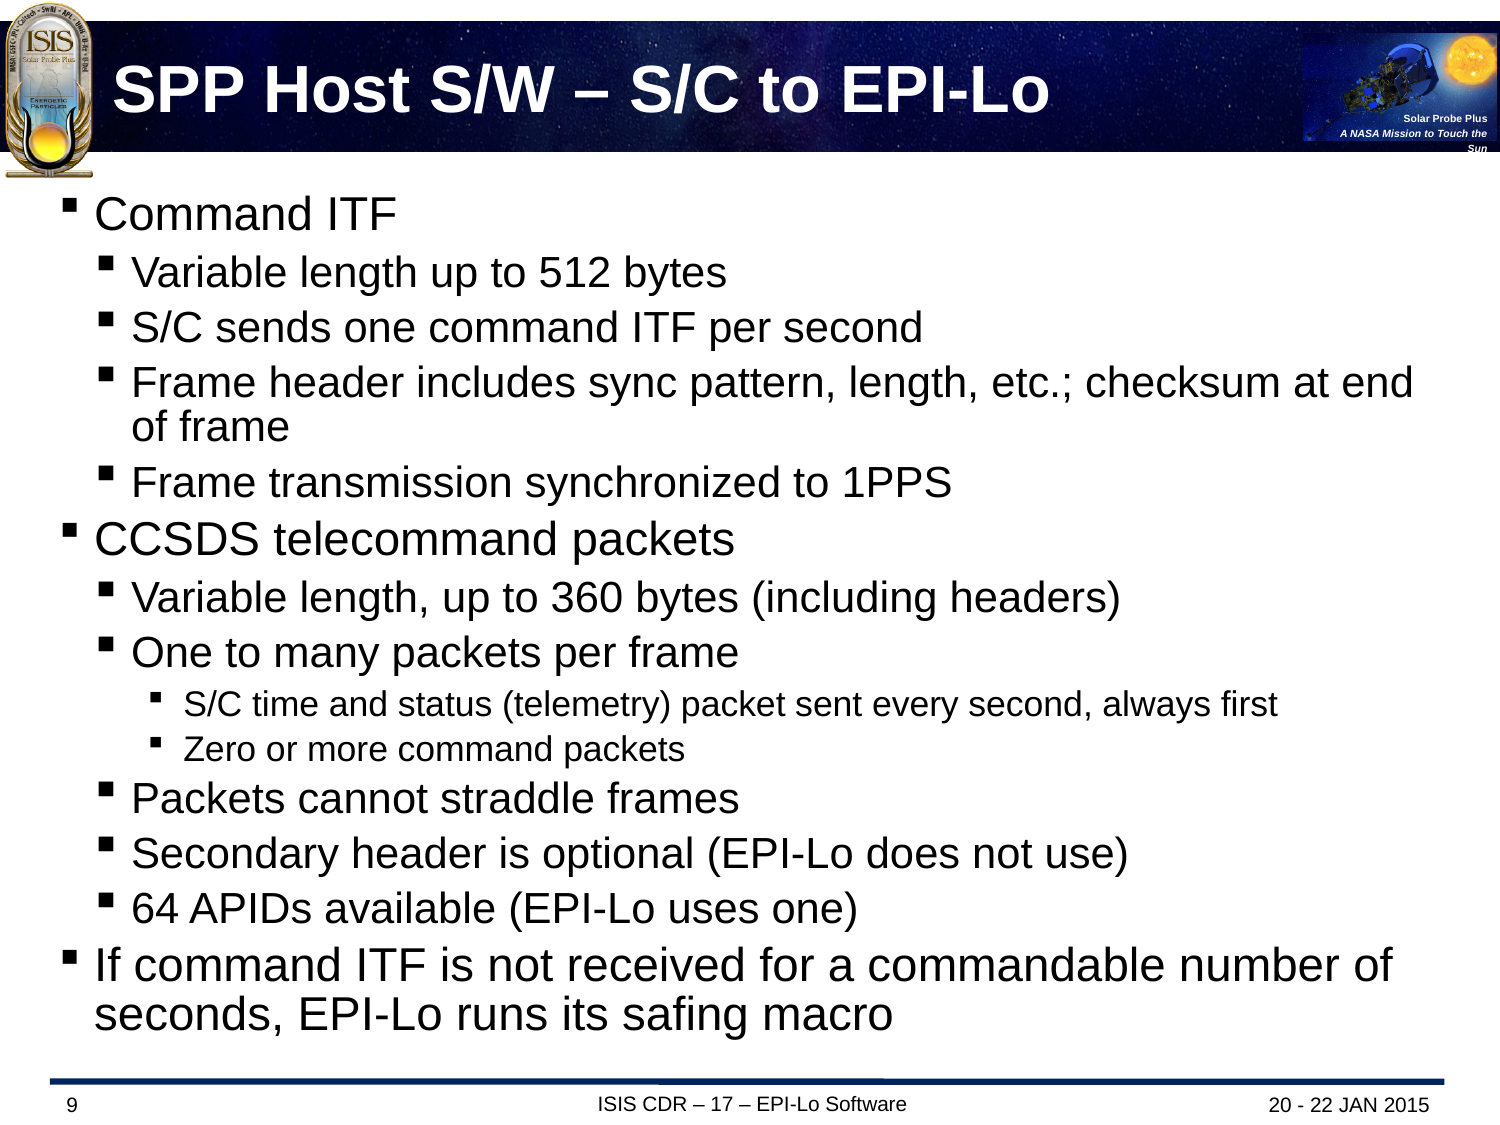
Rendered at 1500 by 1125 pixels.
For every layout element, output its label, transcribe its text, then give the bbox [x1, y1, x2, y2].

list Command ITF Variable length up to 512 bytes S/C sends one command ITF per second Frame header includes sync pattern, length, etc.; checksum at end of frame Frame transmission synchronized to 1PPS CCSDS telecommand packets Variable length, up to 360 bytes (including headers) One to many packets per frame S/C time and status (telemetry) packet sent every second, always first Zero or more command packets Packets cannot straddle frames Secondary header is optional (EPI-Lo does not use) 64 APIDs available (EPI-Lo uses one) If command ITF is not received for a commandable number of seconds, EPI-Lo runs its safing macro [58, 191, 1442, 1046]
title SPP Host S/W – S/C to EPI-Lo [111, 30, 1294, 142]
picture [0, 0, 1500, 179]
